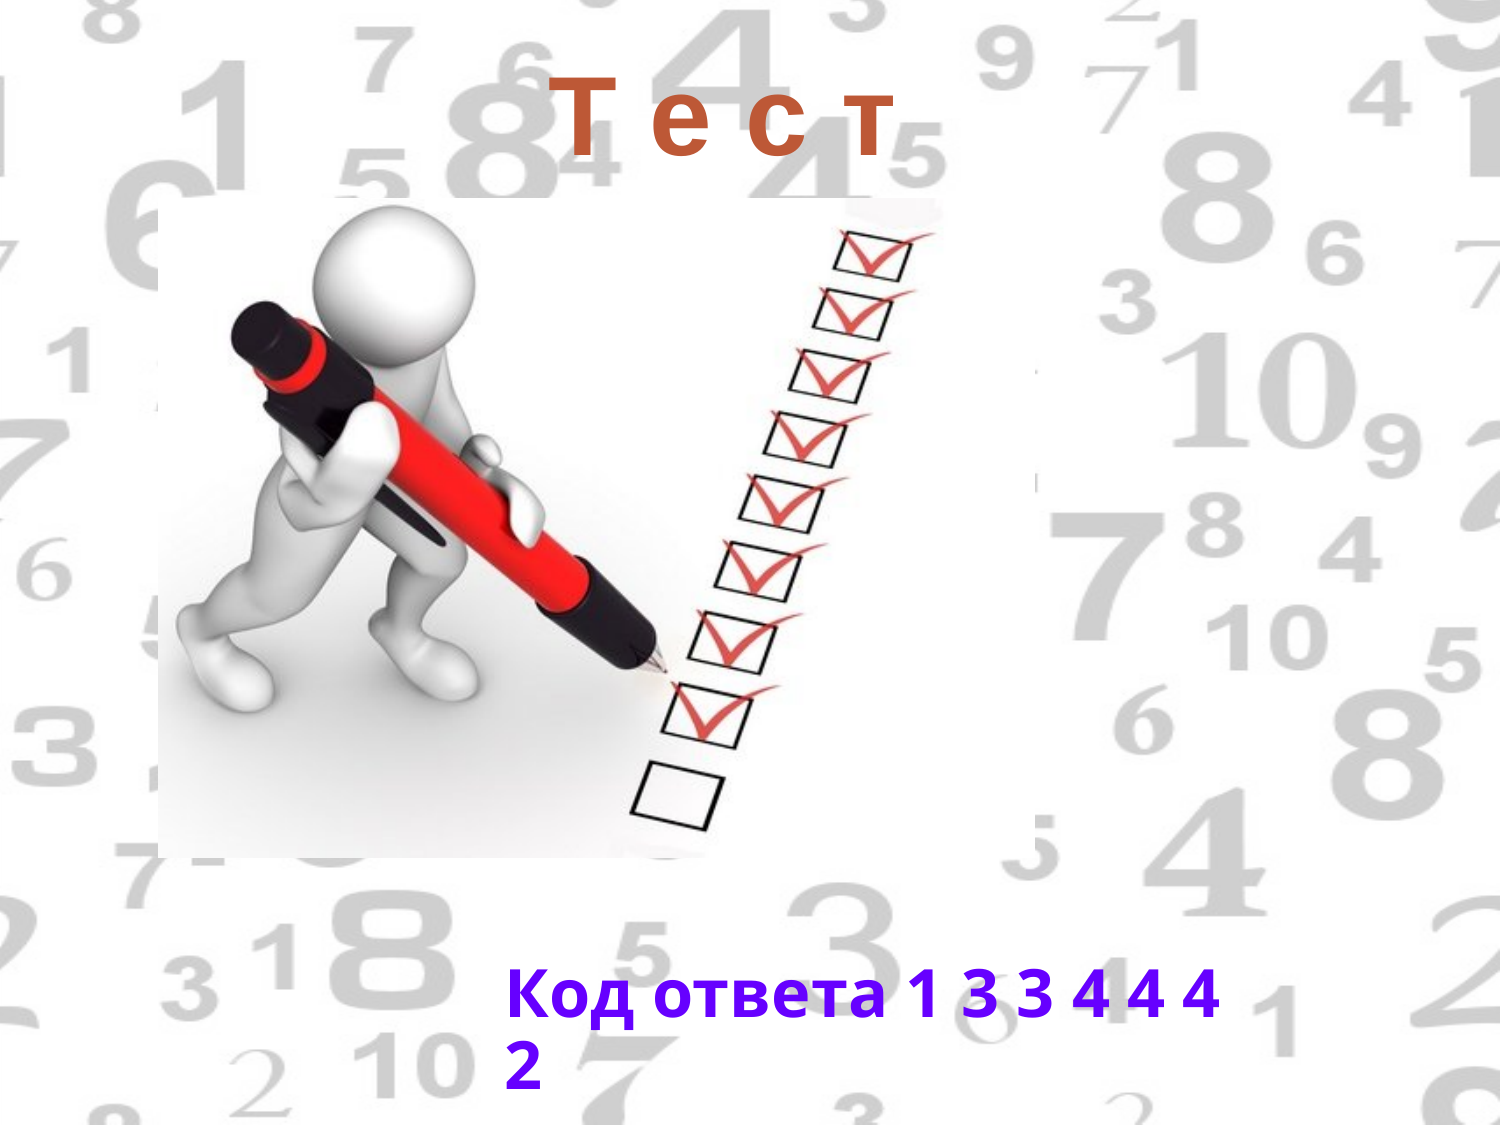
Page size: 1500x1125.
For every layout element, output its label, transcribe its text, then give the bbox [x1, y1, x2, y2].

text_box Т е с т [533, 35, 971, 186]
text_box Код ответа 1 3 3 4 4 4 2 [490, 952, 1241, 1125]
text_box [157, 198, 1036, 858]
